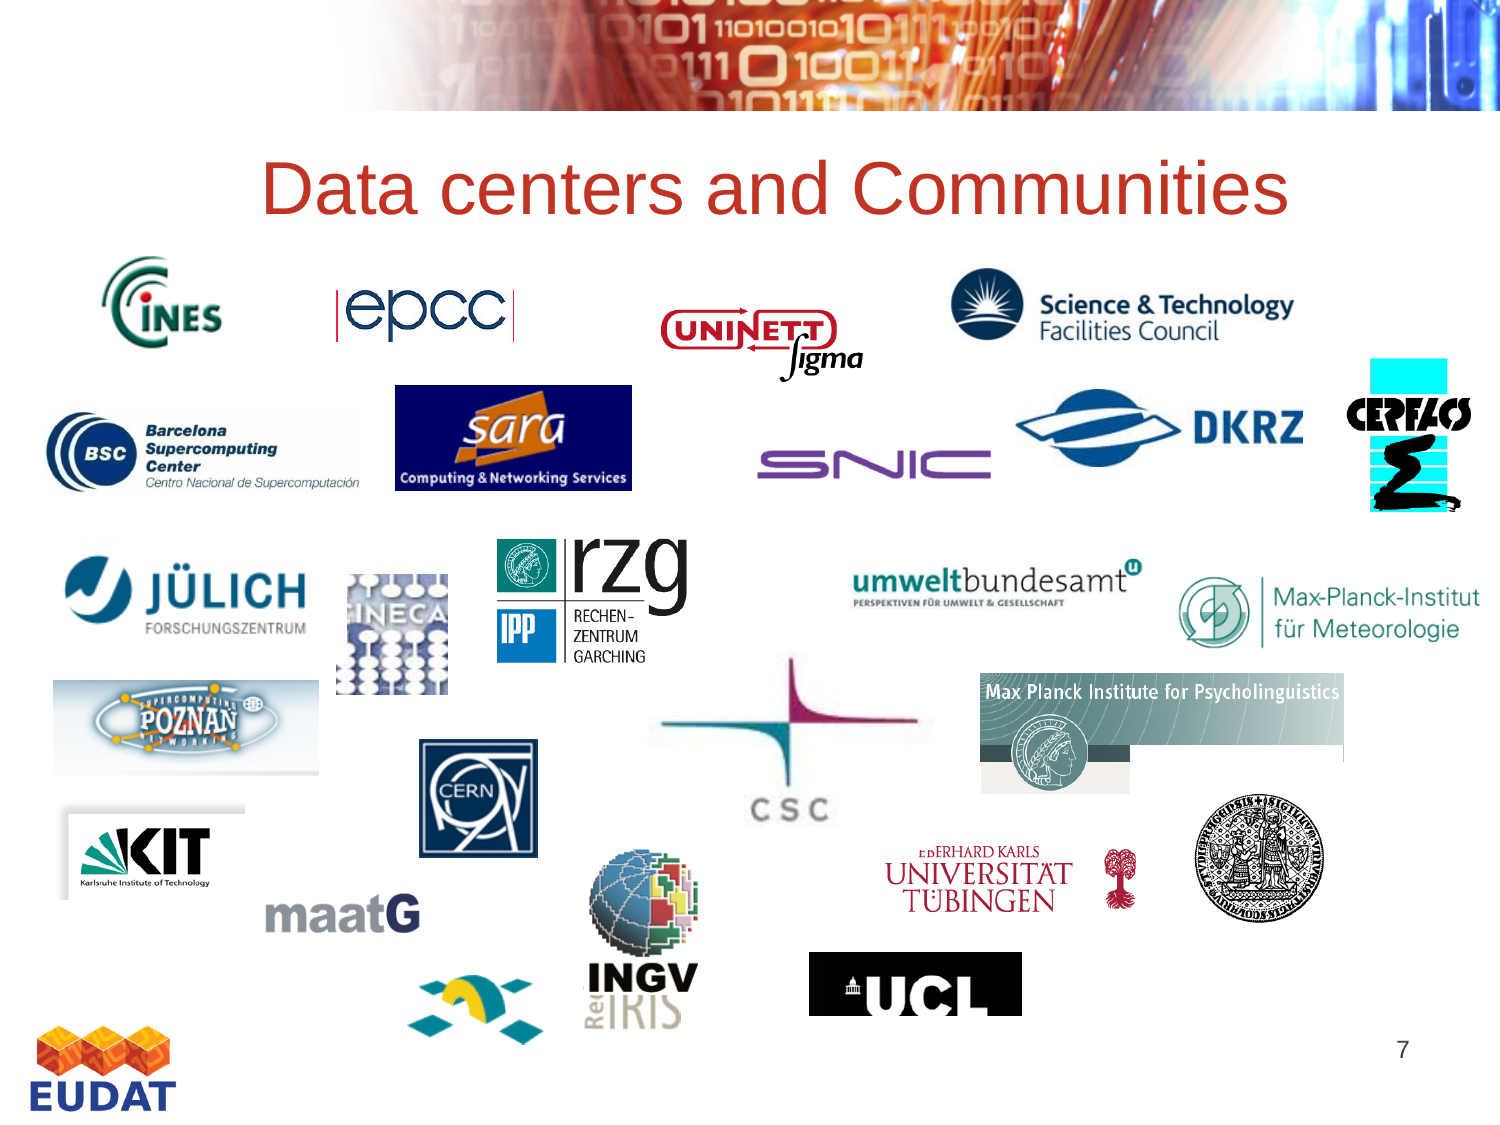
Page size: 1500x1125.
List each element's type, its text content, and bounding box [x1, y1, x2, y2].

picture [755, 448, 993, 481]
picture [29, 1023, 177, 1112]
picture [950, 266, 1294, 348]
picture [52, 798, 245, 901]
picture [1340, 349, 1475, 523]
picture [336, 290, 514, 343]
title Data centers and Communities [100, 125, 1451, 244]
picture [44, 408, 361, 495]
picture [0, 0, 1500, 111]
picture [265, 893, 420, 934]
picture [850, 554, 1147, 611]
picture [1174, 573, 1483, 651]
picture [418, 739, 538, 859]
picture [52, 680, 319, 778]
slide_number 7 [1074, 1019, 1425, 1079]
picture [808, 951, 1022, 1017]
picture [1015, 389, 1303, 467]
picture [0, 538, 448, 695]
picture [395, 385, 632, 491]
picture [661, 306, 863, 382]
picture [100, 255, 223, 350]
picture [407, 531, 1344, 1045]
